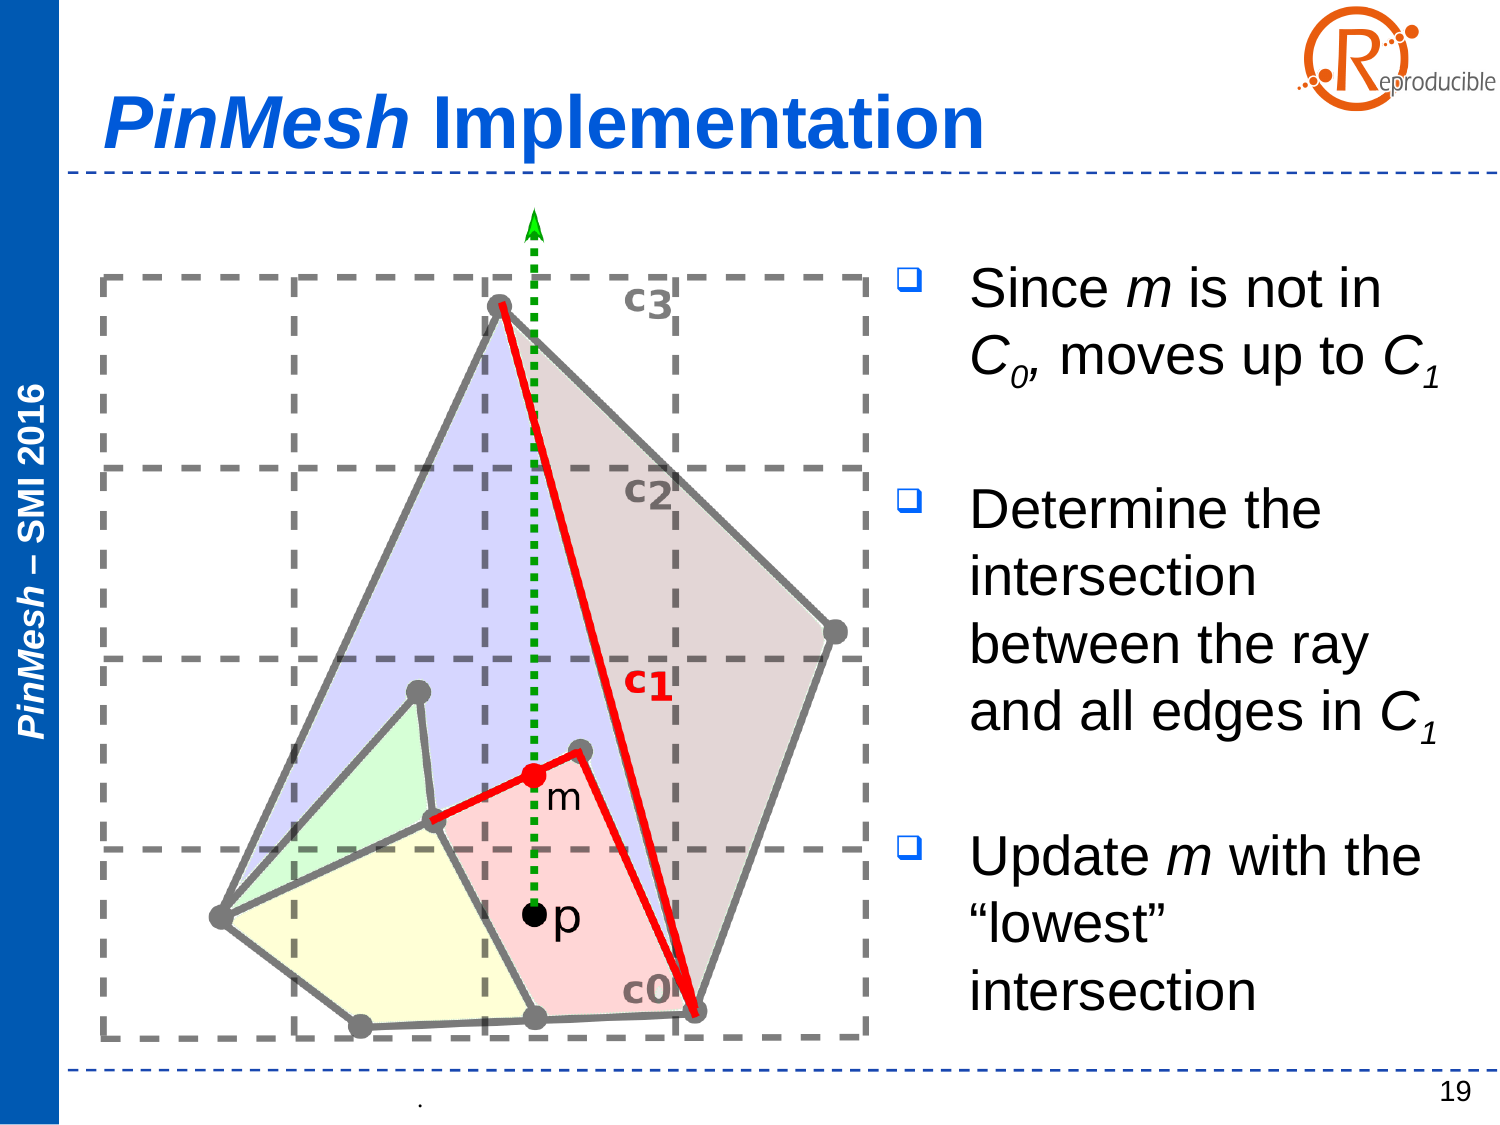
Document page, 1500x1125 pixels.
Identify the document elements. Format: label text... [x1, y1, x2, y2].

picture [1287, 3, 1500, 114]
text_box Since m is not in C0, moves up to C1 Determine the intersection between the ray and all edges in C1 Update m with the “lowest” intersection [879, 243, 1483, 988]
slide_number 19 [1374, 1064, 1487, 1125]
text_box PinMesh Implementation [88, 66, 916, 172]
picture [100, 207, 869, 1042]
